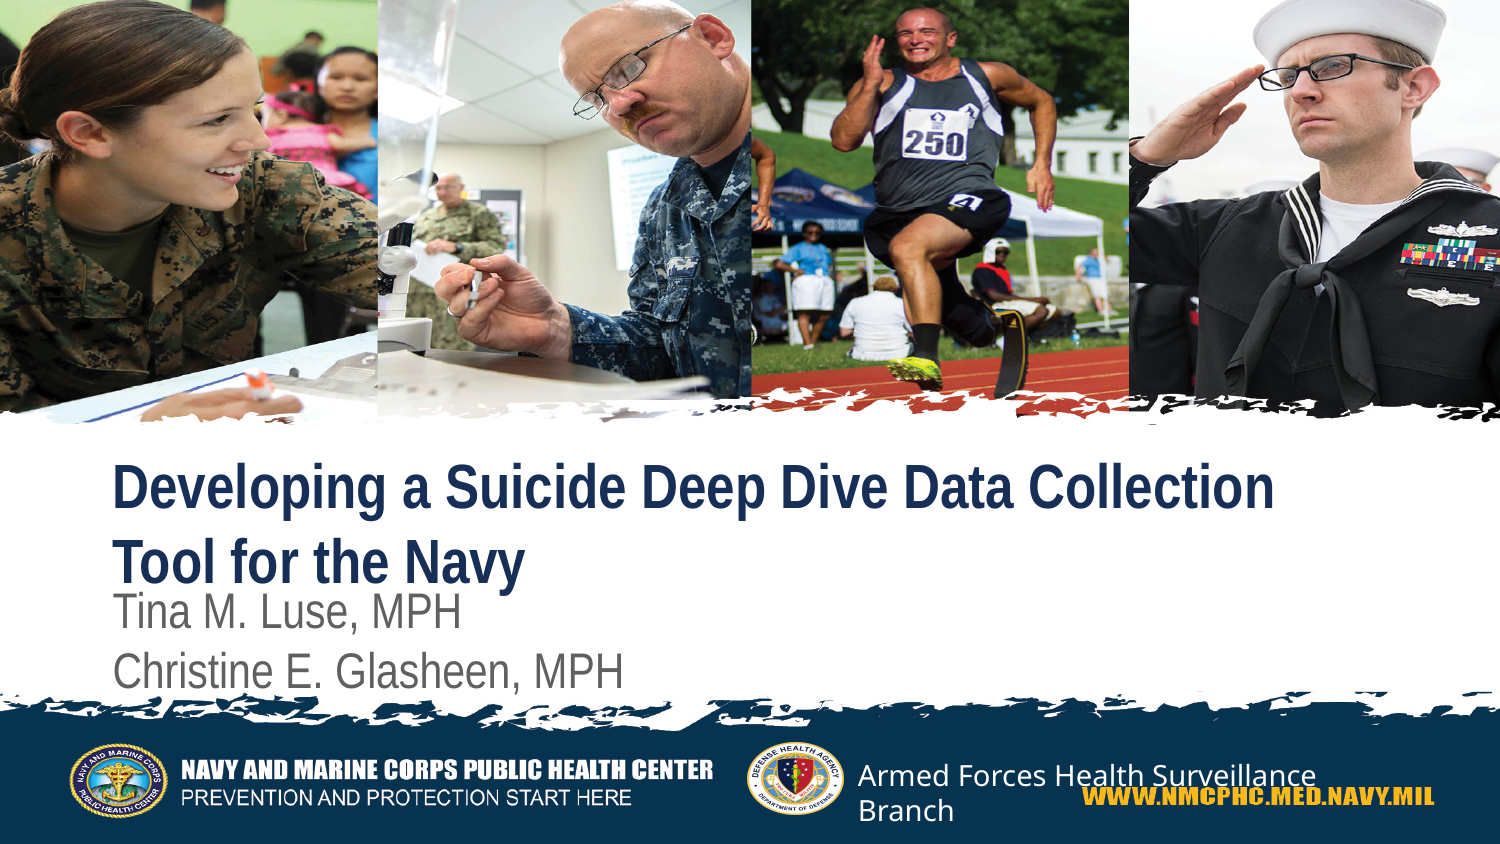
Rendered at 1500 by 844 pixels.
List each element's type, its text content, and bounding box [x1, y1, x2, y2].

subtitle Tina M. Luse, MPH Christine E. Glasheen, MPH [112, 578, 1388, 670]
picture [0, 0, 1500, 844]
text_box Armed Forces Health Surveillance Branch [843, 750, 1398, 835]
title Developing a Suicide Deep Dive Data Collection Tool for the Navy [112, 445, 1388, 578]
